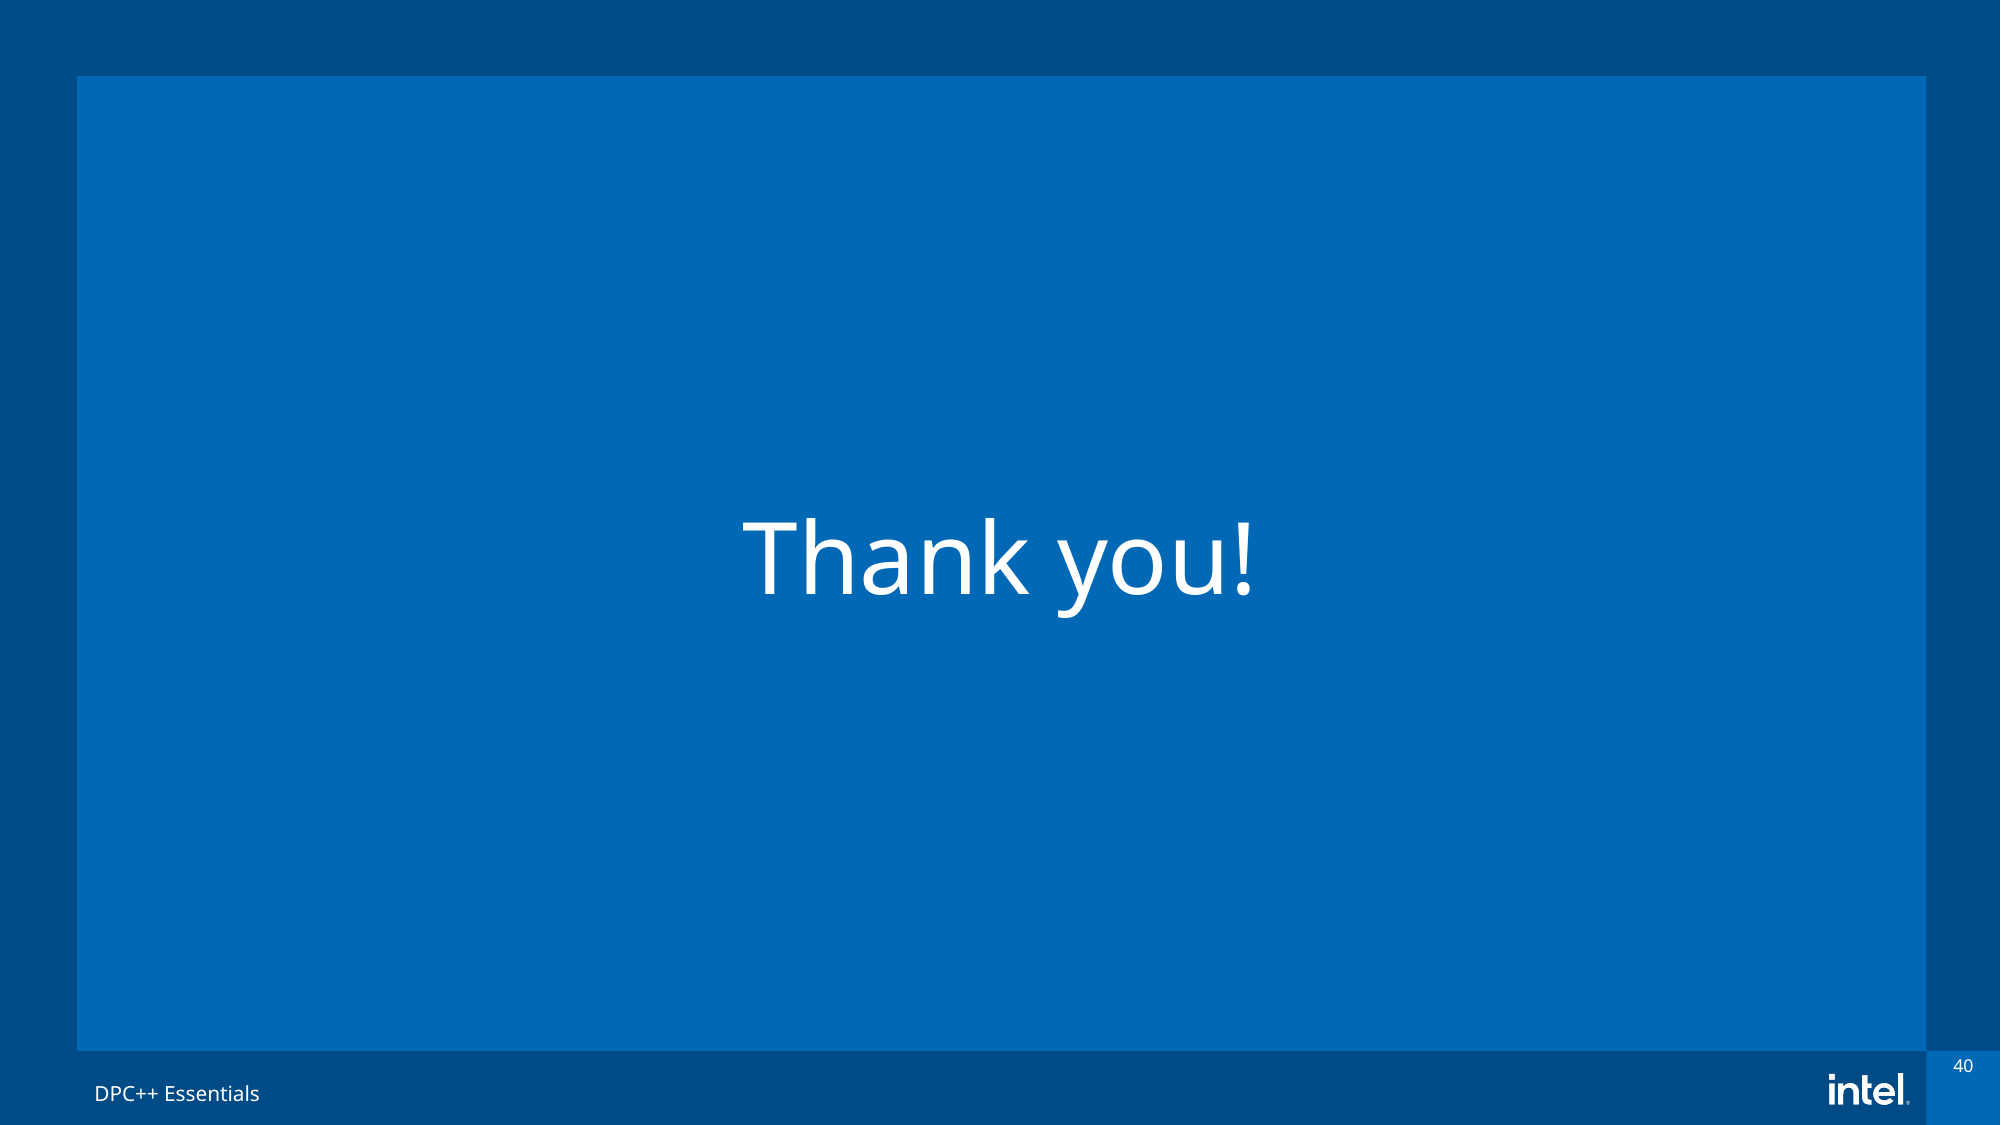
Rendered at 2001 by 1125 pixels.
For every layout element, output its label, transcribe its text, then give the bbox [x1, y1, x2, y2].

picture [1829, 1073, 1910, 1105]
title Thank you! [236, 313, 1764, 812]
